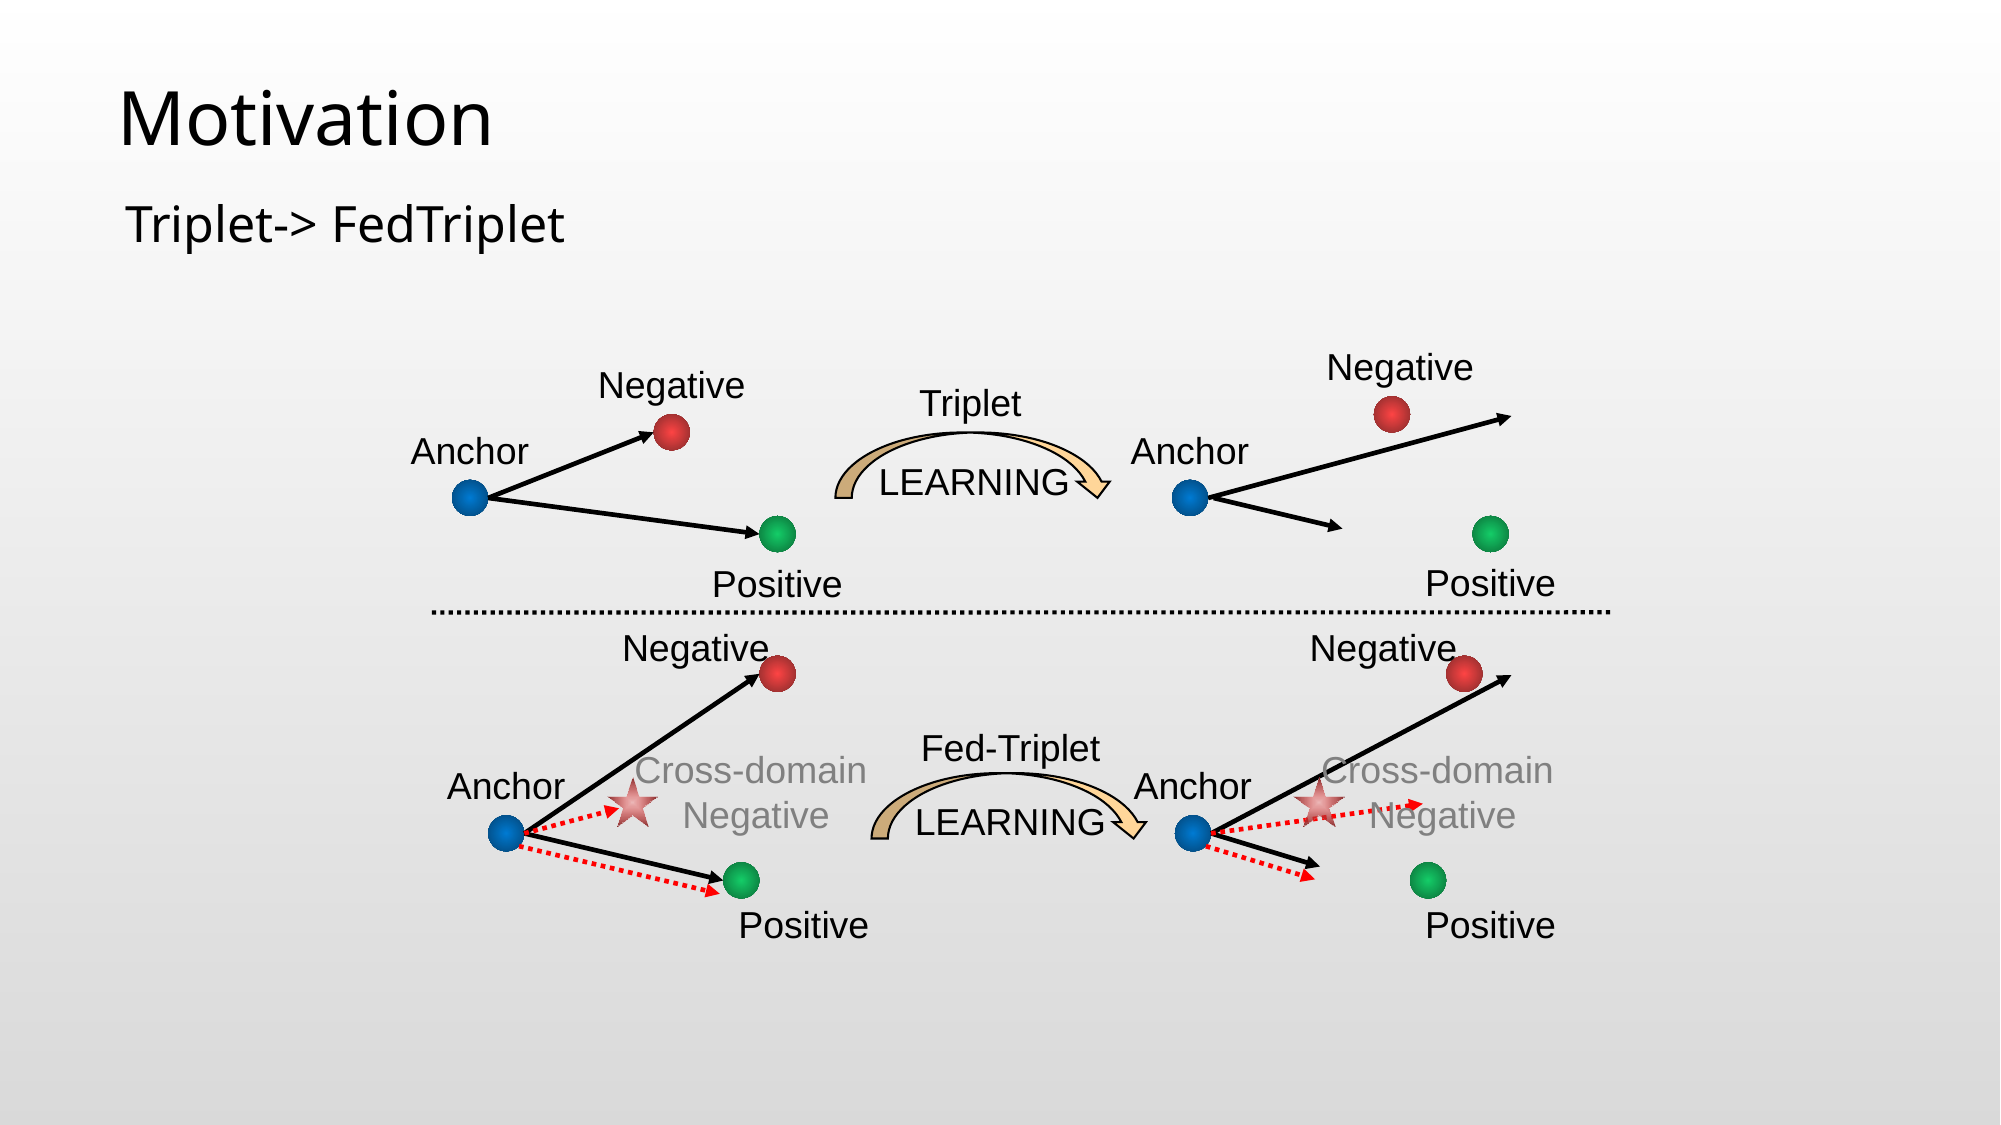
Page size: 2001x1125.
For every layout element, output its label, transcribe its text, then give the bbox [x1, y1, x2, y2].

text_box [1173, 815, 1211, 853]
text_box Positive [1410, 552, 1571, 612]
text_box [524, 833, 724, 881]
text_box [488, 432, 654, 497]
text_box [1208, 415, 1512, 498]
text_box Positive [697, 552, 858, 612]
text_box [652, 414, 691, 452]
text_box Cross-domain Negative [724, 738, 871, 844]
text_box Motivation [102, 29, 844, 172]
text_box [722, 861, 761, 893]
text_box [1211, 675, 1512, 834]
text_box [758, 514, 797, 552]
text_box Cross-domain Negative [1320, 738, 1580, 844]
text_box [871, 716, 1150, 852]
text_box Positive [1410, 893, 1571, 954]
text_box [1372, 396, 1412, 415]
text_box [1205, 846, 1316, 880]
text_box [1409, 861, 1448, 893]
text_box Anchor [432, 754, 524, 815]
text_box Triplet-> FedTriplet [110, 145, 852, 239]
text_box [488, 497, 760, 535]
text_box Anchor [1115, 419, 1208, 480]
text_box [835, 371, 1114, 511]
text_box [519, 846, 720, 894]
text_box Anchor [395, 419, 545, 480]
text_box Anchor [1150, 754, 1211, 815]
text_box [450, 480, 488, 518]
text_box [1473, 656, 1484, 675]
text_box [1170, 480, 1209, 518]
text_box [487, 815, 524, 853]
text_box [1471, 514, 1510, 552]
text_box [1211, 803, 1423, 834]
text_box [524, 673, 760, 834]
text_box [1211, 834, 1320, 867]
text_box Negative [583, 353, 761, 414]
text_box Negative [1294, 616, 1473, 675]
text_box Negative [1311, 335, 1489, 396]
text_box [1213, 497, 1343, 529]
text_box [760, 656, 797, 693]
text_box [524, 808, 619, 834]
text_box Negative [607, 616, 785, 677]
text_box Positive [723, 893, 885, 954]
